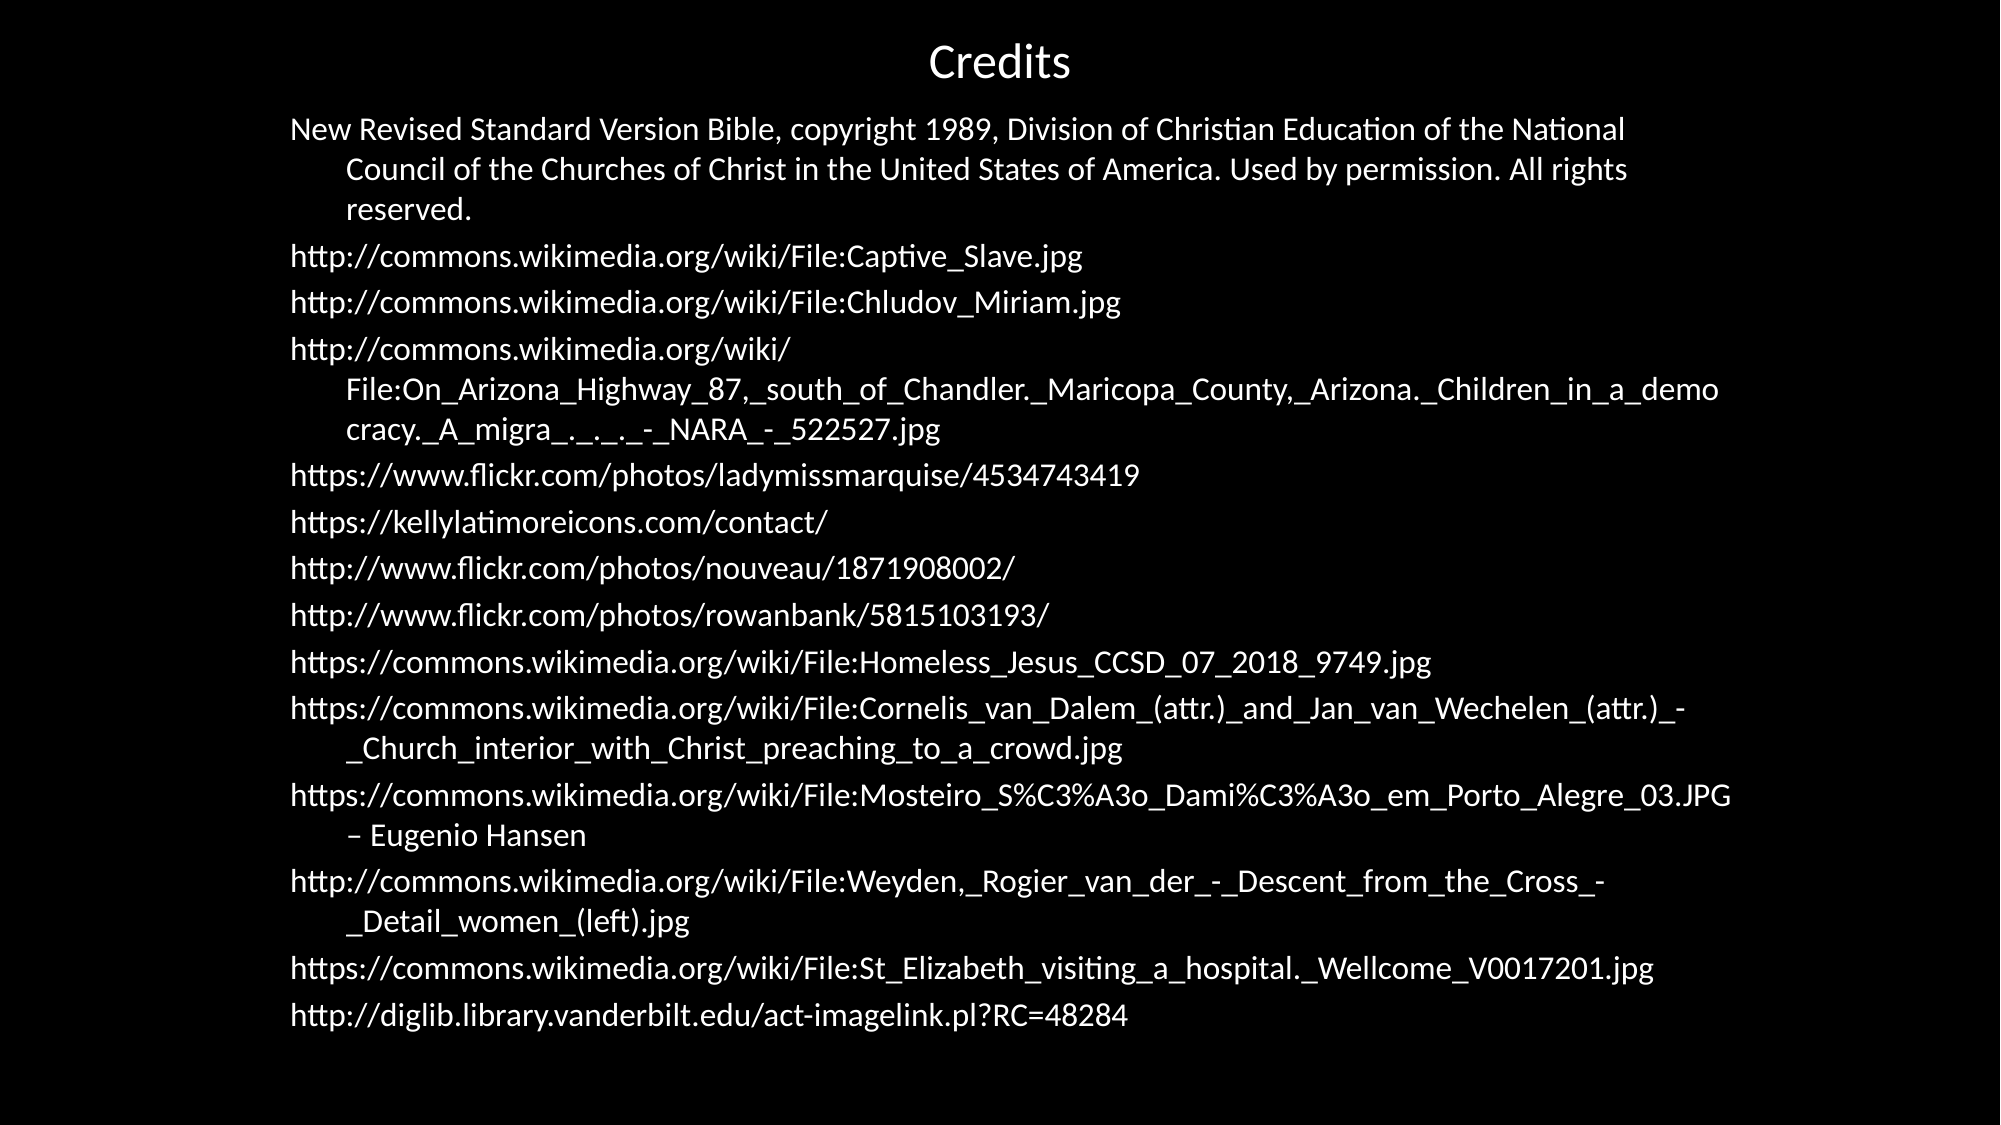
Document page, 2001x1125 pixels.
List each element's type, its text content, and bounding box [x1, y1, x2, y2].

list New Revised Standard Version Bible, copyright 1989, Division of Christian Education of the National Council of the Churches of Christ in the United States of America. Used by permission. All rights reserved. http://commons.wikimedia.org/wiki/File:Captive_Slave.jpg http://commons.wikimedia.org/wiki/File:Chludov_Miriam.jpg http://commons.wikimedia.org/wiki/File:On_Arizona_Highway_87,_south_of_Chandler._Maricopa_County,_Arizona._Children_in_a_democracy._A_migra_._._._-_NARA_-_522527.jpg https://www.flickr.com/photos/ladymissmarquise/4534743419 https://kellylatimoreicons.com/contact/ http://www.flickr.com/photos/nouveau/1871908002/ http://www.flickr.com/photos/rowanbank/5815103193/ https://commons.wikimedia.org/wiki/File:Homeless_Jesus_CCSD_07_2018_9749.jpg https://commons.wikimedia.org/wiki/File:Cornelis_van_Dalem_(attr.)_and_Jan_van_Wechelen_(attr.)_-_Church_interior_with_Christ_preaching_to_a_crowd.jpg https://commons.wikimedia.org/wiki/File:Mosteiro_S%C3%A3o_Dami%C3%A3o_em_Porto_Alegre_03.JPG – Eugenio Hansen http://commons.wikimedia.org/wiki/File:Weyden,_Rogier_van_der_-_Descent_from_the_Cross_-_Detail_women_(left).jpg https://commons.wikimedia.org/wiki/File:St_Elizabeth_visiting_a_hospital._Wellcome_V0017201.jpg http://diglib.library.vanderbilt.edu/act-imagelink.pl?RC=48284 [275, 99, 1750, 1125]
title Credits [324, 17, 1675, 99]
